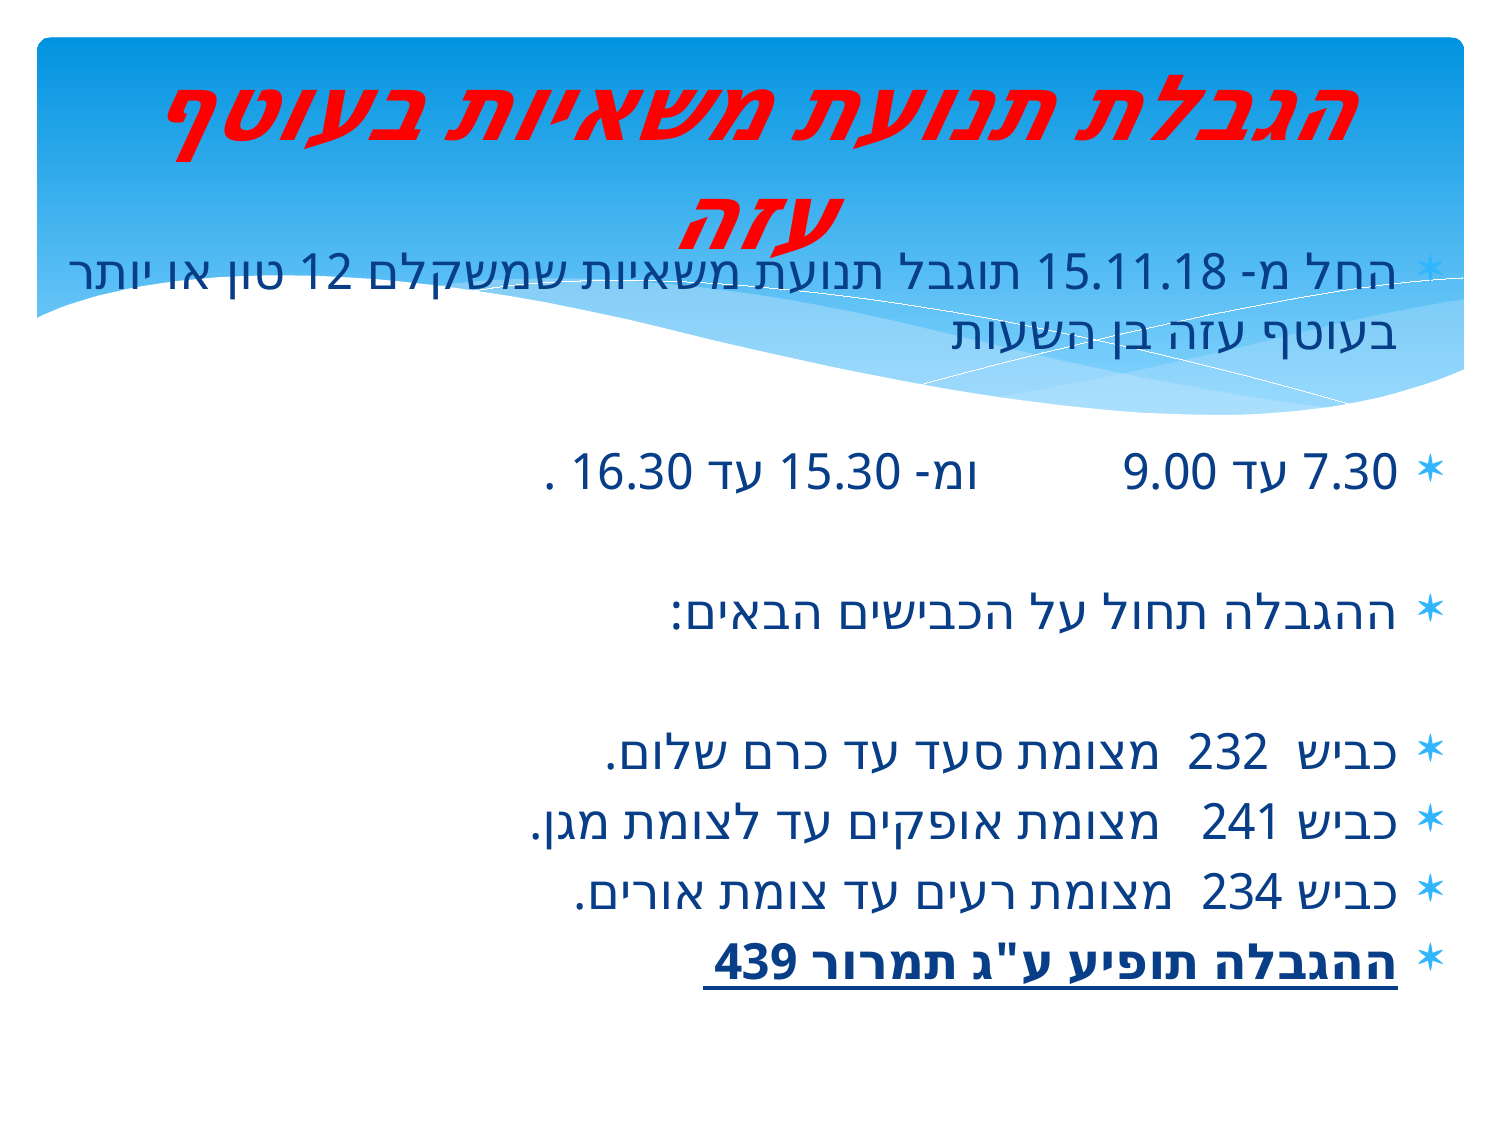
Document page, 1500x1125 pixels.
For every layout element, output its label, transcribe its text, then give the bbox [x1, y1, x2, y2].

list החל מ- 15.11.18 תוגבל תנועת משאיות שמשקלם 12 טון או יותר בעוטף עזה בן השעות 7.30 עד 9.00 ומ- 15.30 עד 16.30 . ההגבלה תחול על הכבישים הבאים: כביש 232 מצומת סעד עד כרם שלום. כביש 241 מצומת אופקים עד לצומת מגן. כביש 234 מצומת רעים עד צומת אורים. ההגבלה תופיע ע"ג תמרור 439 [41, 231, 1459, 1083]
title הגבלת תנועת משאיות בעוטף עזה [75, 55, 1425, 261]
